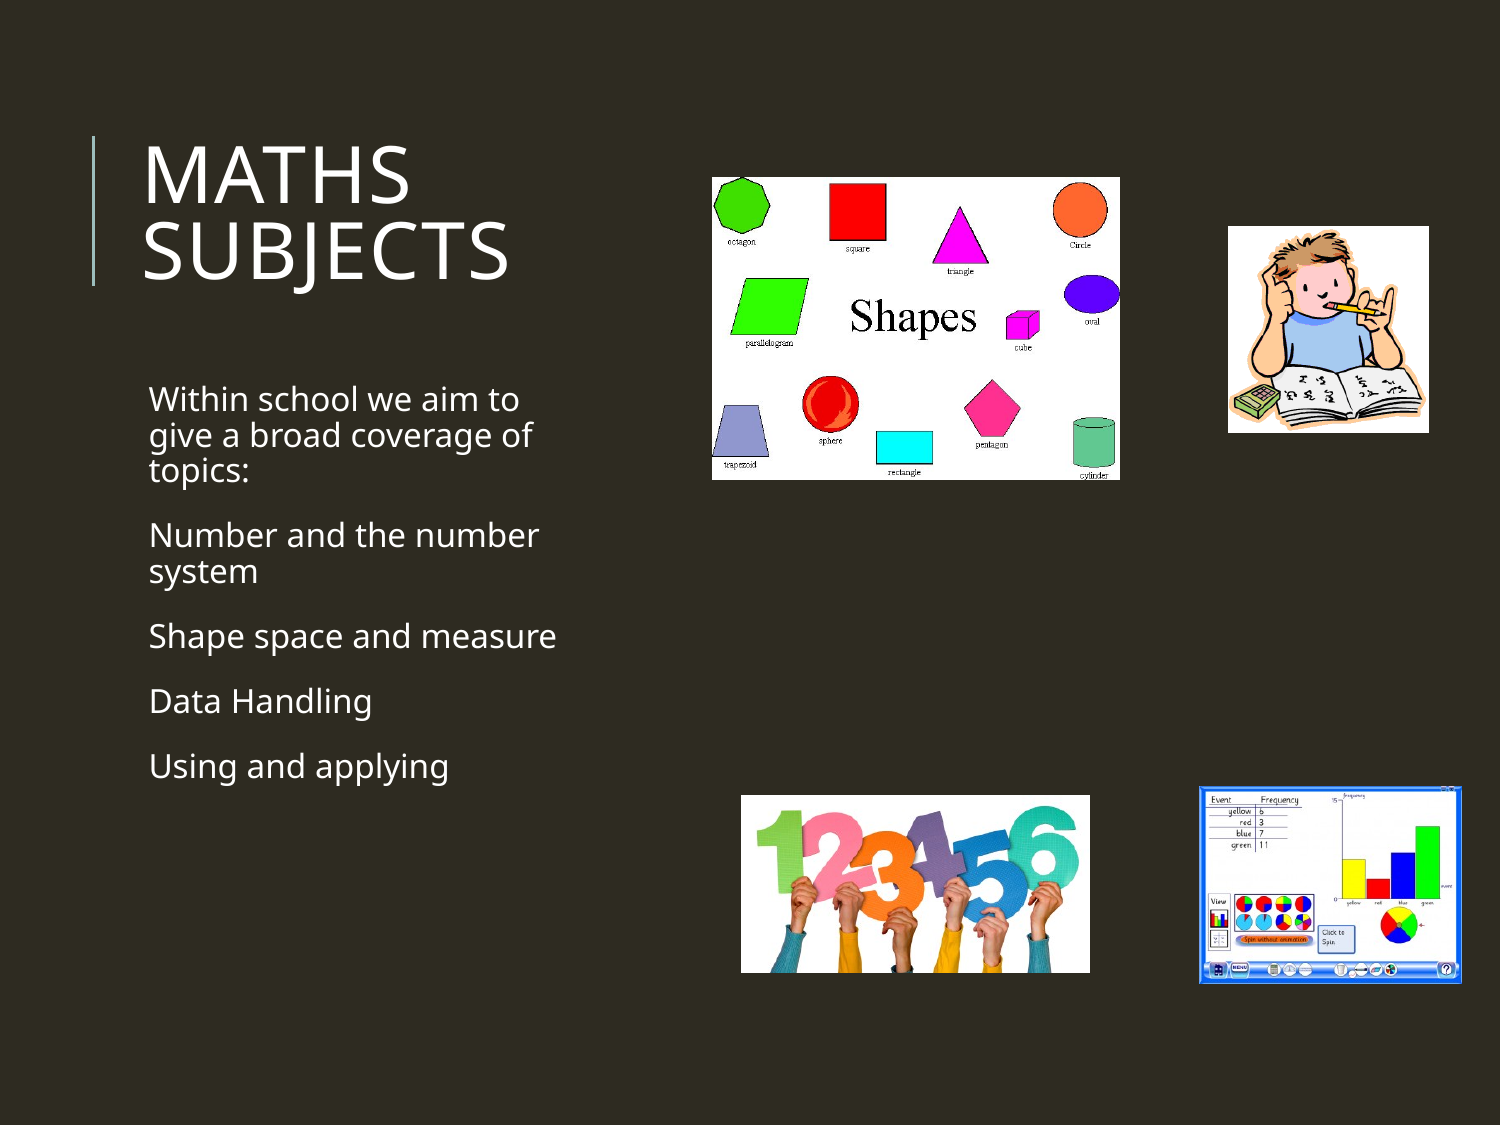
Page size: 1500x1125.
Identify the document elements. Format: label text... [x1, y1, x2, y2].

picture [1198, 786, 1462, 984]
picture [1227, 226, 1429, 433]
title Maths subjects [126, 96, 591, 342]
picture [741, 795, 1090, 974]
picture [712, 177, 1121, 480]
list Within school we aim to give a broad coverage of topics: Number and the number system Shape space and measure Data Handling Using and applying [126, 375, 593, 1020]
